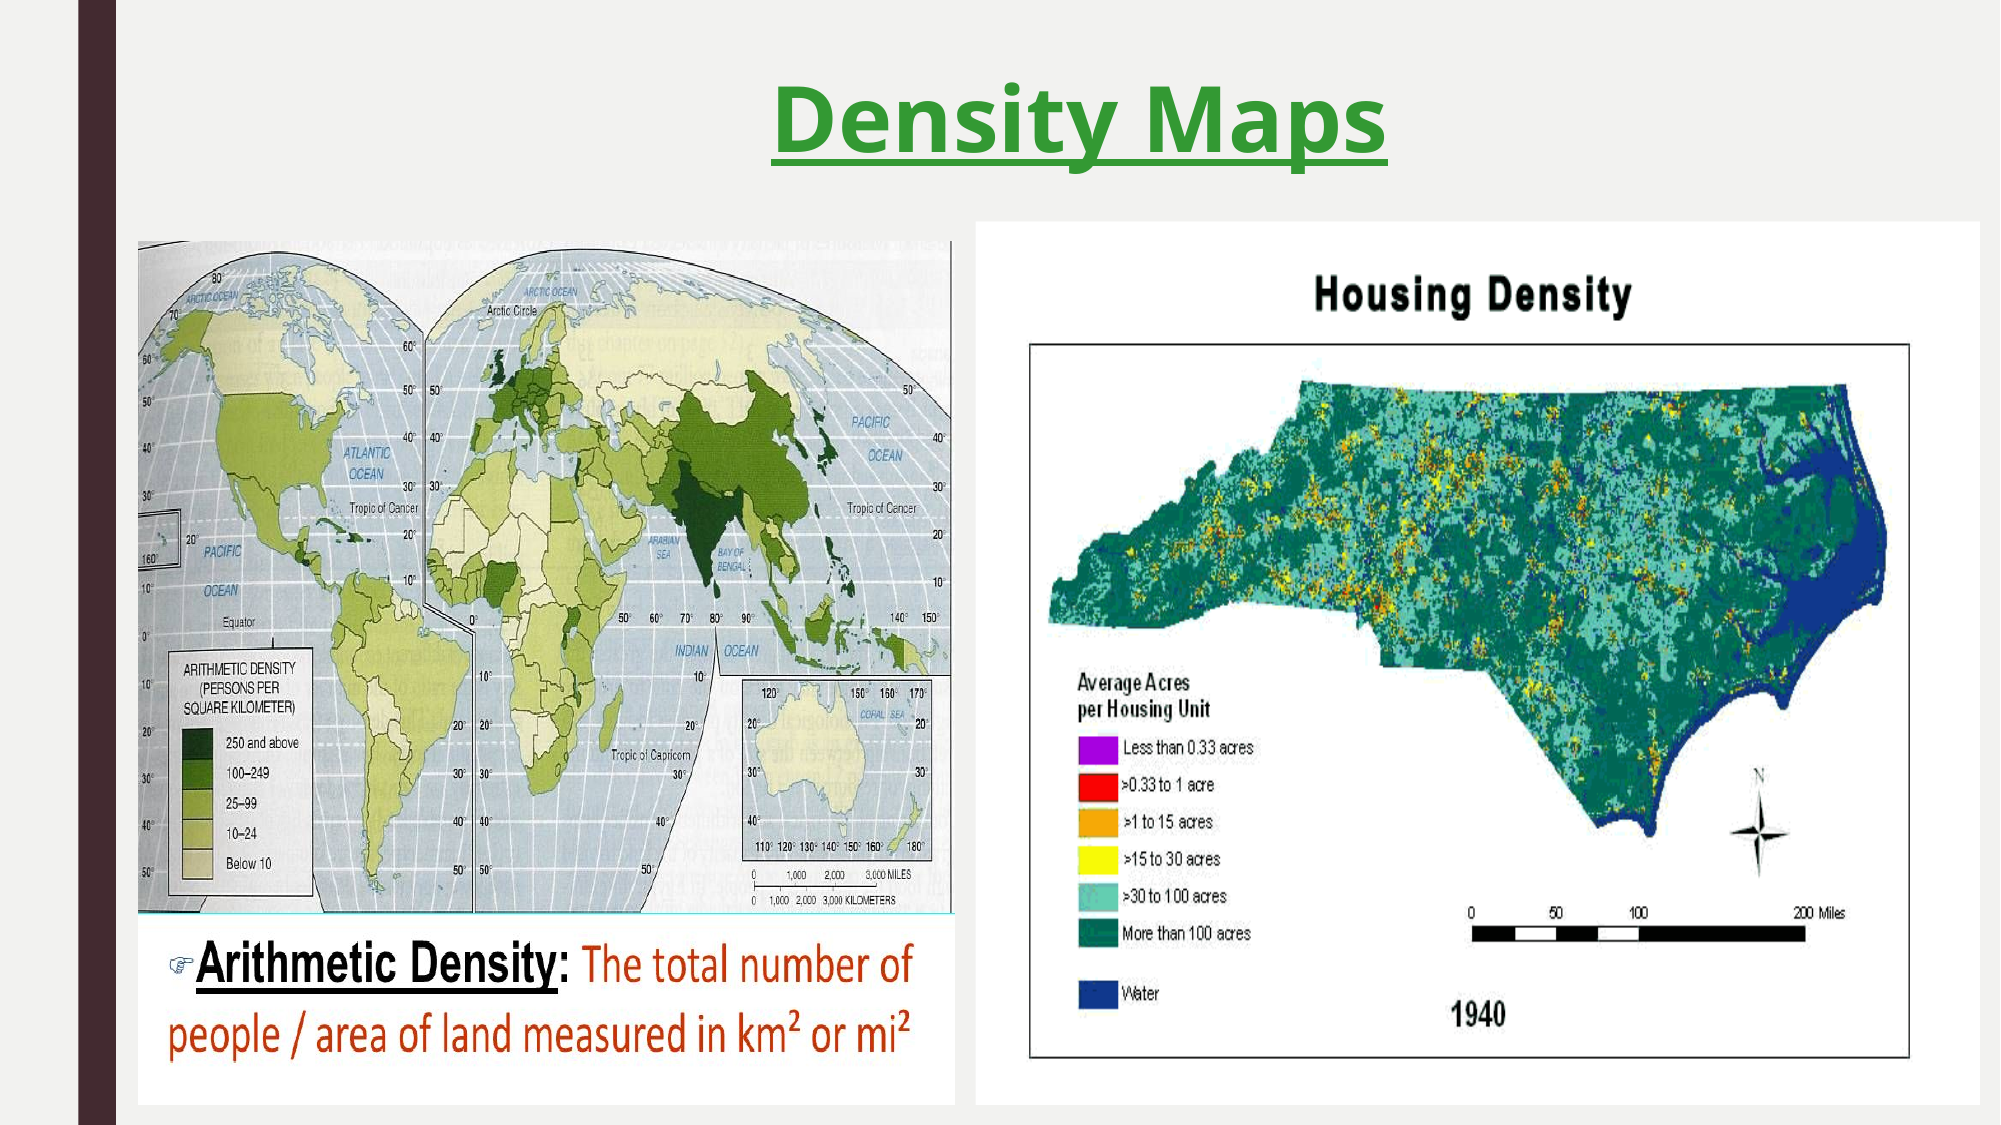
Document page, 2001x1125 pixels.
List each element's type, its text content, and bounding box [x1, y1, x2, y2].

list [138, 241, 955, 1105]
title Density Maps [138, 66, 1980, 242]
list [972, 220, 1980, 1105]
